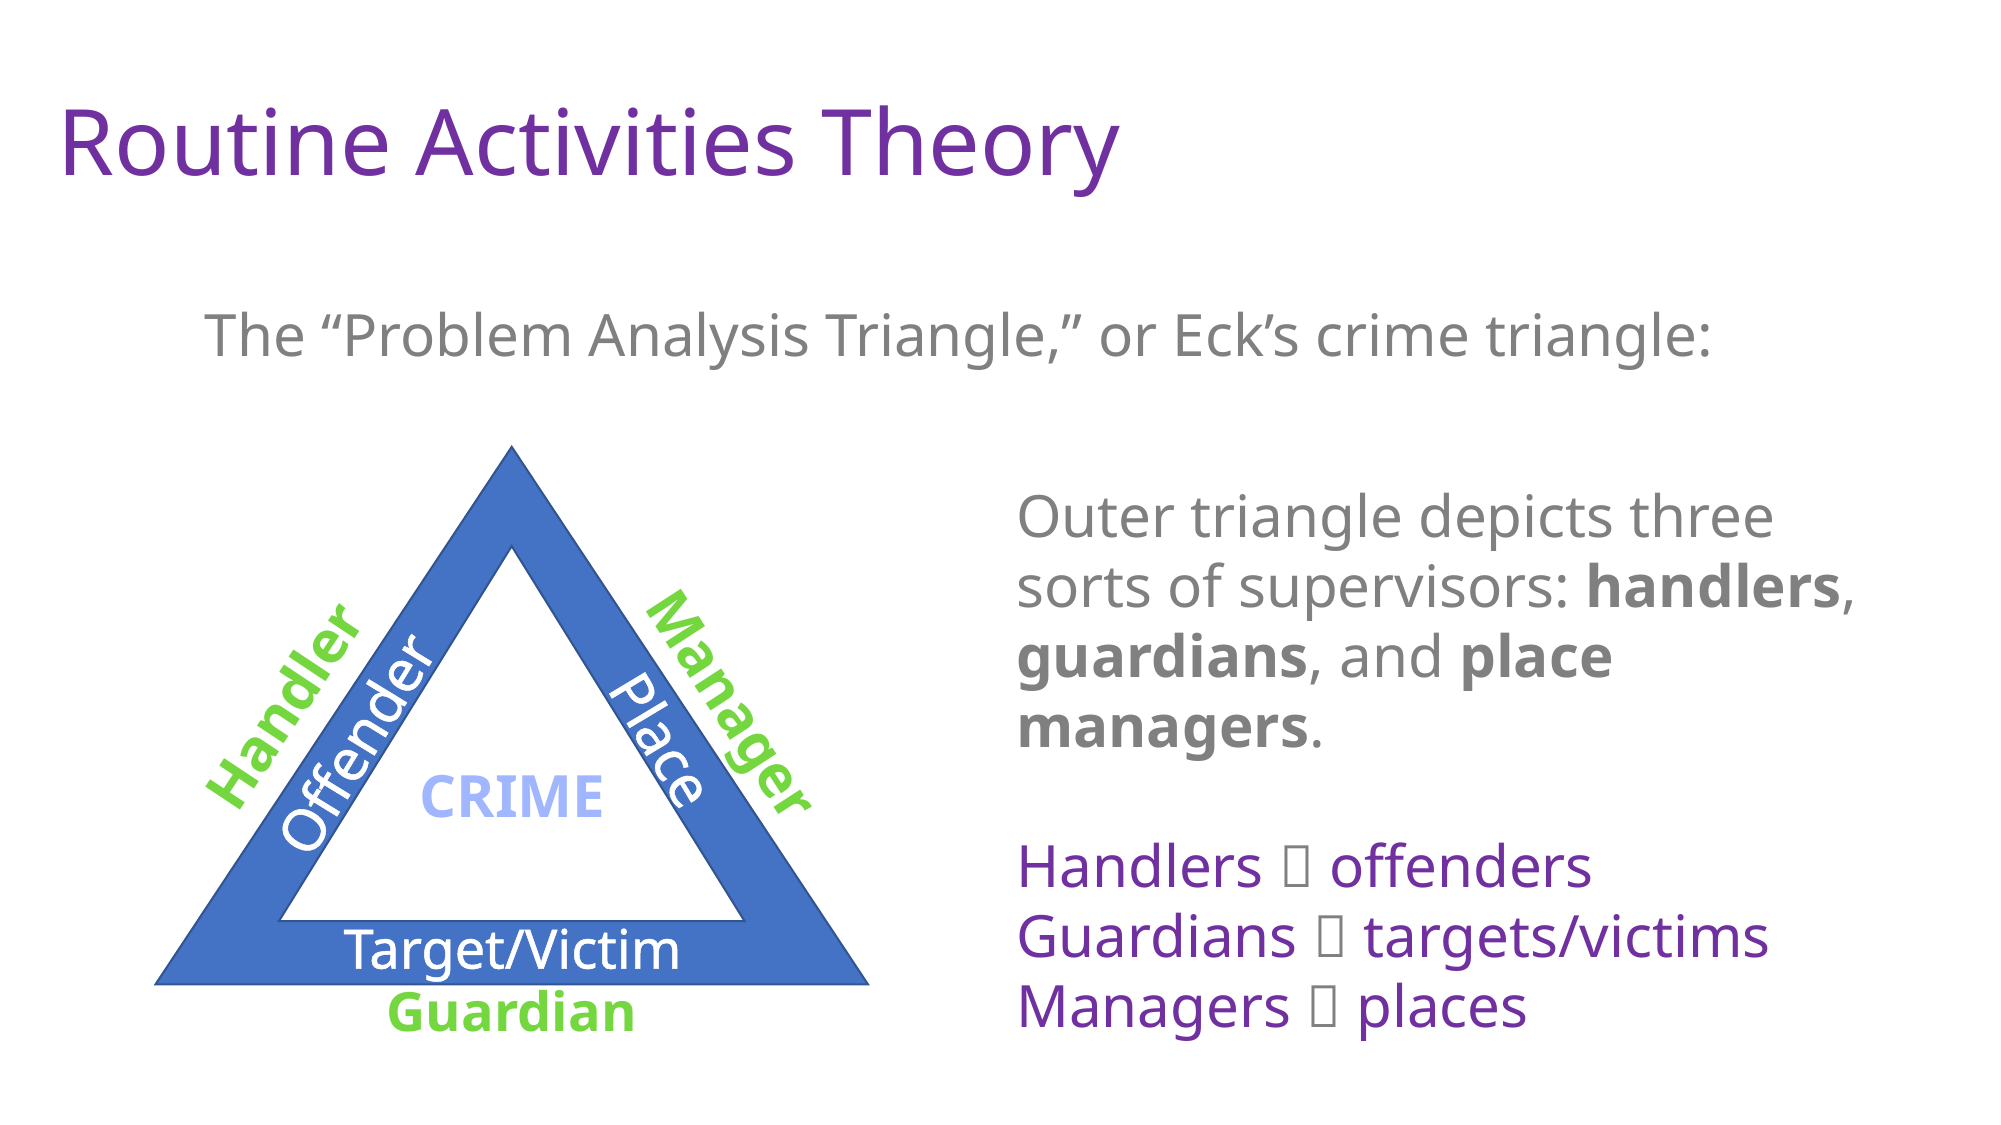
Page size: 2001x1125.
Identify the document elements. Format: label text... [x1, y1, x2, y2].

text_box CRIME [404, 751, 621, 837]
text_box Place [582, 647, 741, 835]
title Routine Activities Theory [42, 37, 1768, 255]
text_box Guardian [371, 969, 652, 1050]
text_box [405, 445, 646, 677]
text_box Target/Victim [328, 906, 697, 987]
text_box [277, 544, 747, 923]
text_box Offender [243, 598, 466, 888]
text_box Manager [619, 558, 850, 850]
list The “Problem Analysis Triangle,” or Eck’s crime triangle: [189, 298, 1915, 386]
text_box Outer triangle depicts three sorts of supervisors: handlers, guardians, and place managers. Handlers  offenders Guardians  targets/victims Managers  places [1001, 472, 1920, 1047]
text_box Handler [174, 570, 392, 838]
text_box [688, 794, 870, 986]
text_box [153, 845, 328, 986]
